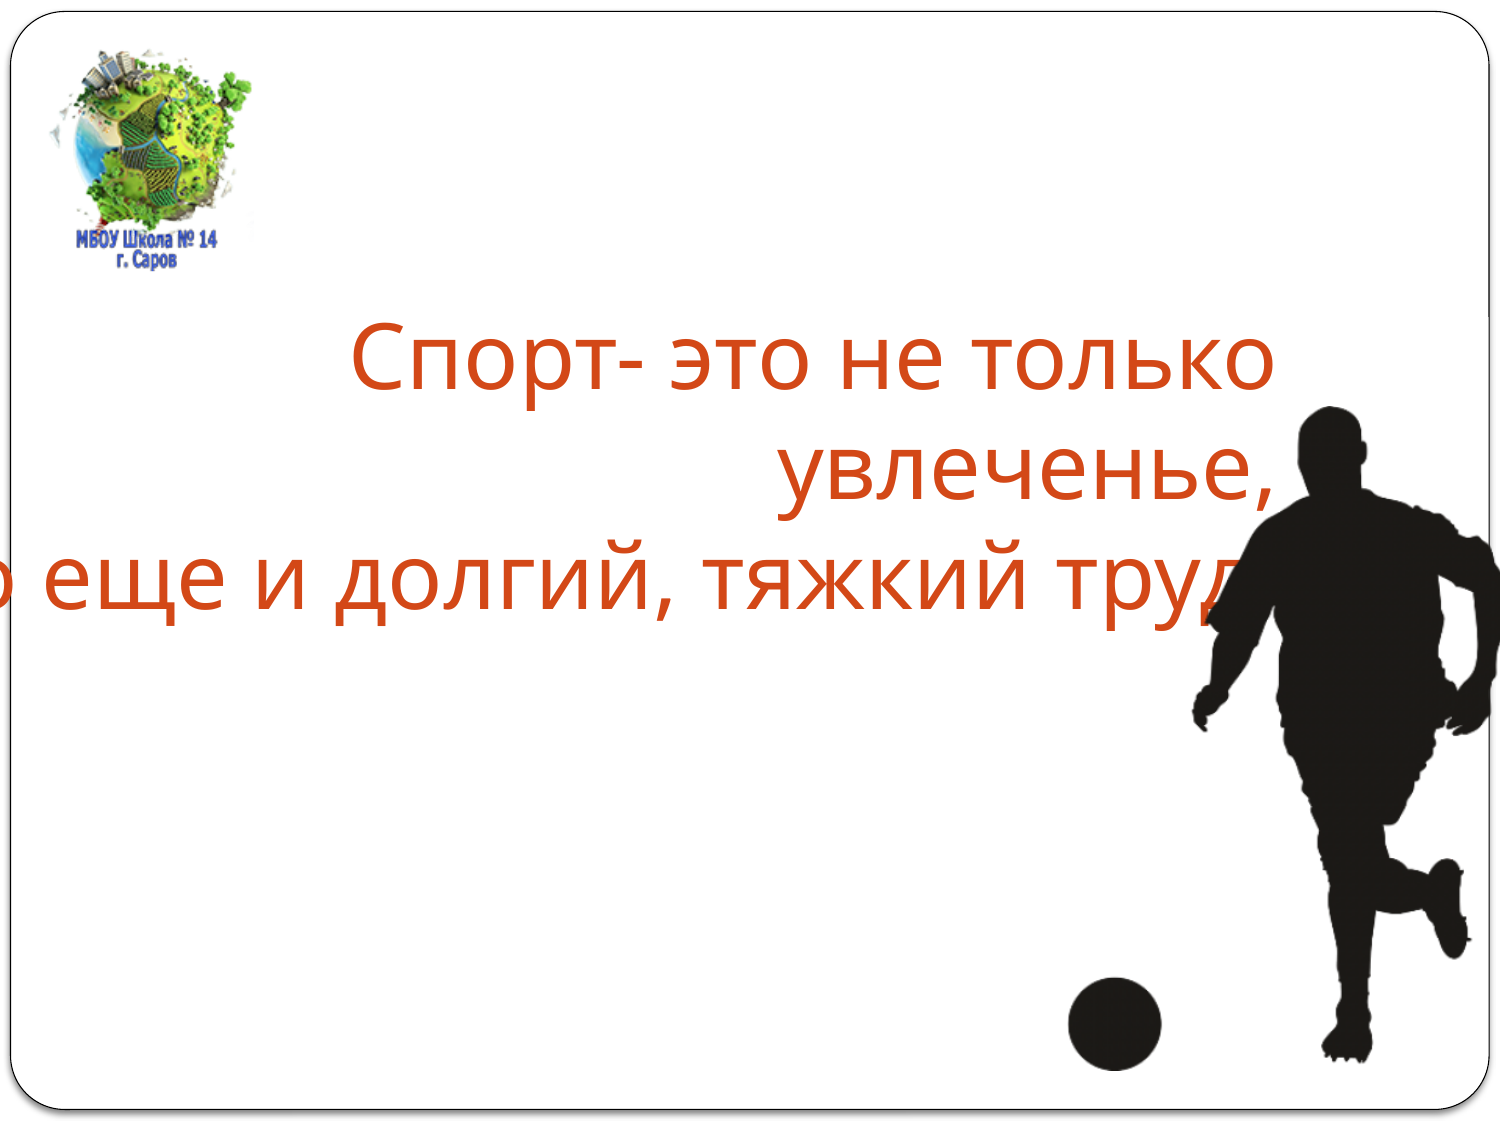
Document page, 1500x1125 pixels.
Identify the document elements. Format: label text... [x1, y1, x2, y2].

text_box Спорт- это не только увлеченье, Но еще и долгий, тяжкий труд. [0, 290, 1294, 894]
picture [40, 42, 255, 278]
picture [1040, 396, 1500, 1071]
